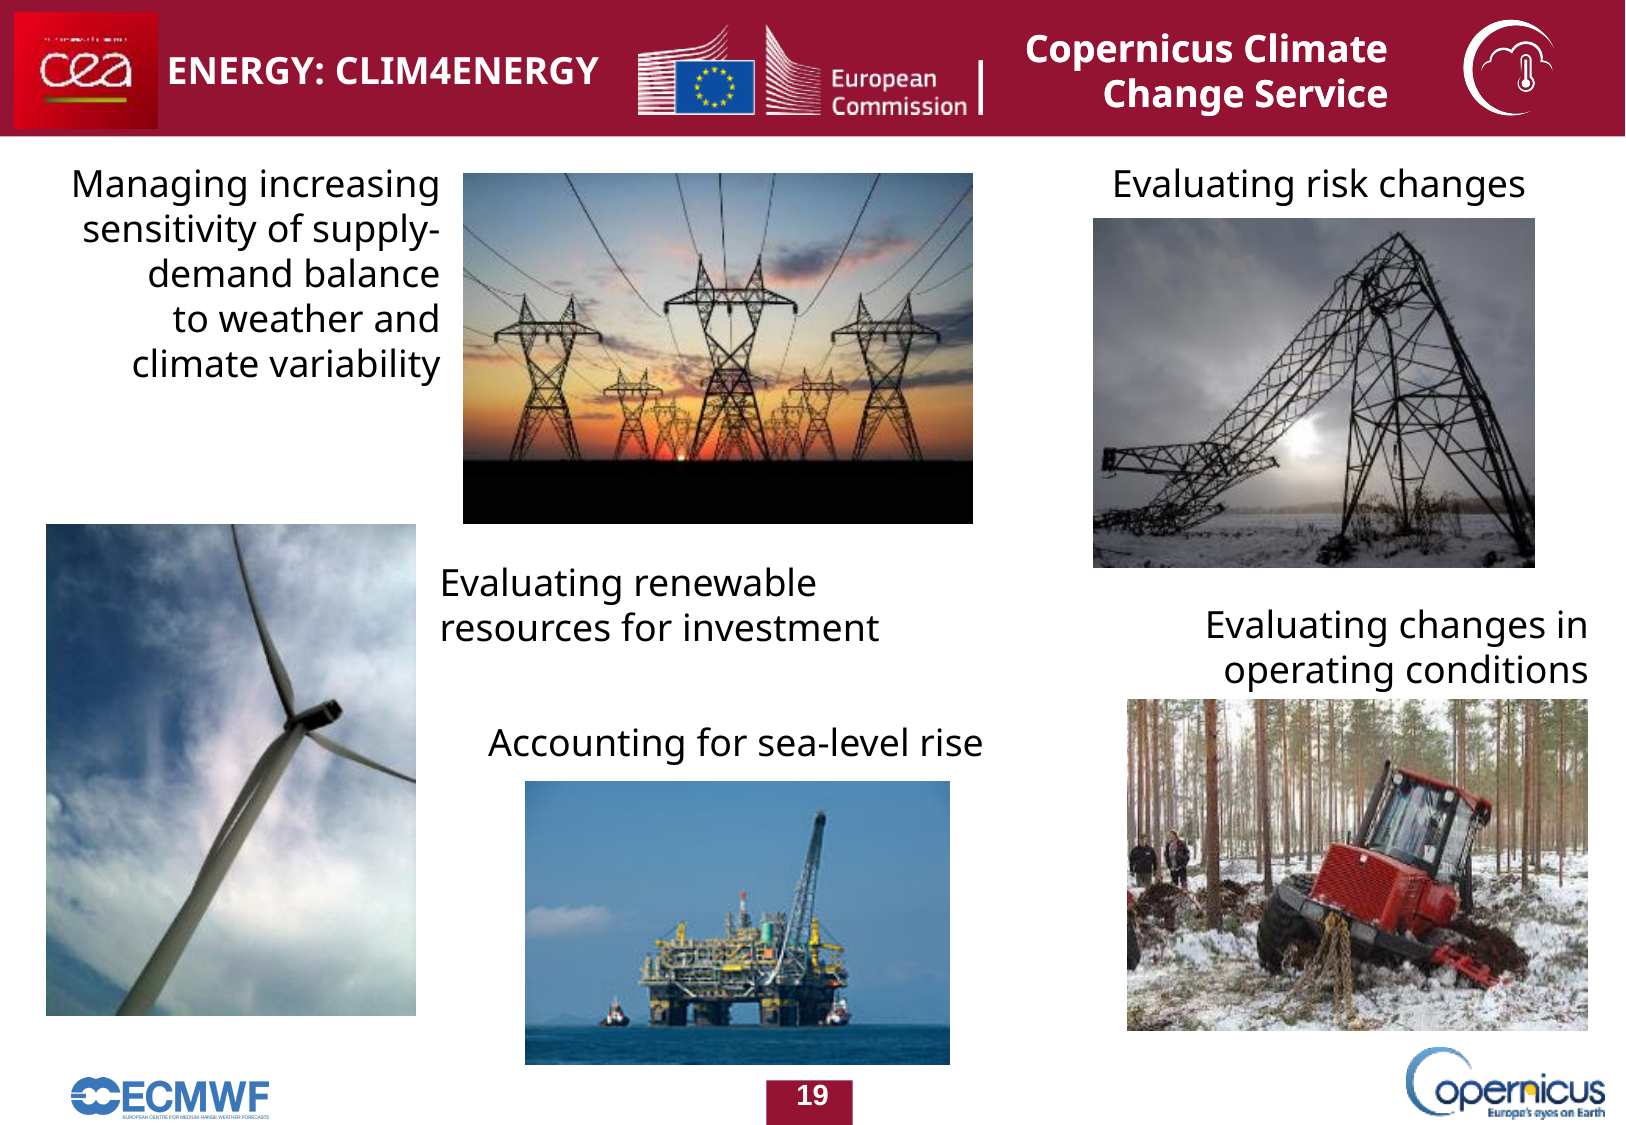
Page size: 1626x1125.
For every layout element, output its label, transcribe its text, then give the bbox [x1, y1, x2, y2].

picture [1093, 218, 1536, 569]
picture [71, 1077, 269, 1119]
text_box Evaluating risk changes [1000, 152, 1551, 212]
picture [14, 11, 158, 130]
picture [525, 780, 950, 1065]
text_box ENERGY: CLIM4ENERGY [163, 40, 615, 100]
text_box Evaluating renewable resources for investment [424, 551, 934, 656]
picture [1406, 1047, 1605, 1120]
text_box Managing increasing sensitivity of supply-demand balance to weather and climate variability [14, 152, 456, 392]
slide_number 19 [690, 1074, 936, 1112]
picture [463, 173, 973, 525]
picture [1127, 699, 1588, 1032]
picture [638, 24, 983, 115]
picture [46, 523, 416, 1017]
text_box Accounting for sea-level rise [420, 712, 1009, 772]
text_box Evaluating changes in operating conditions [1000, 593, 1604, 699]
